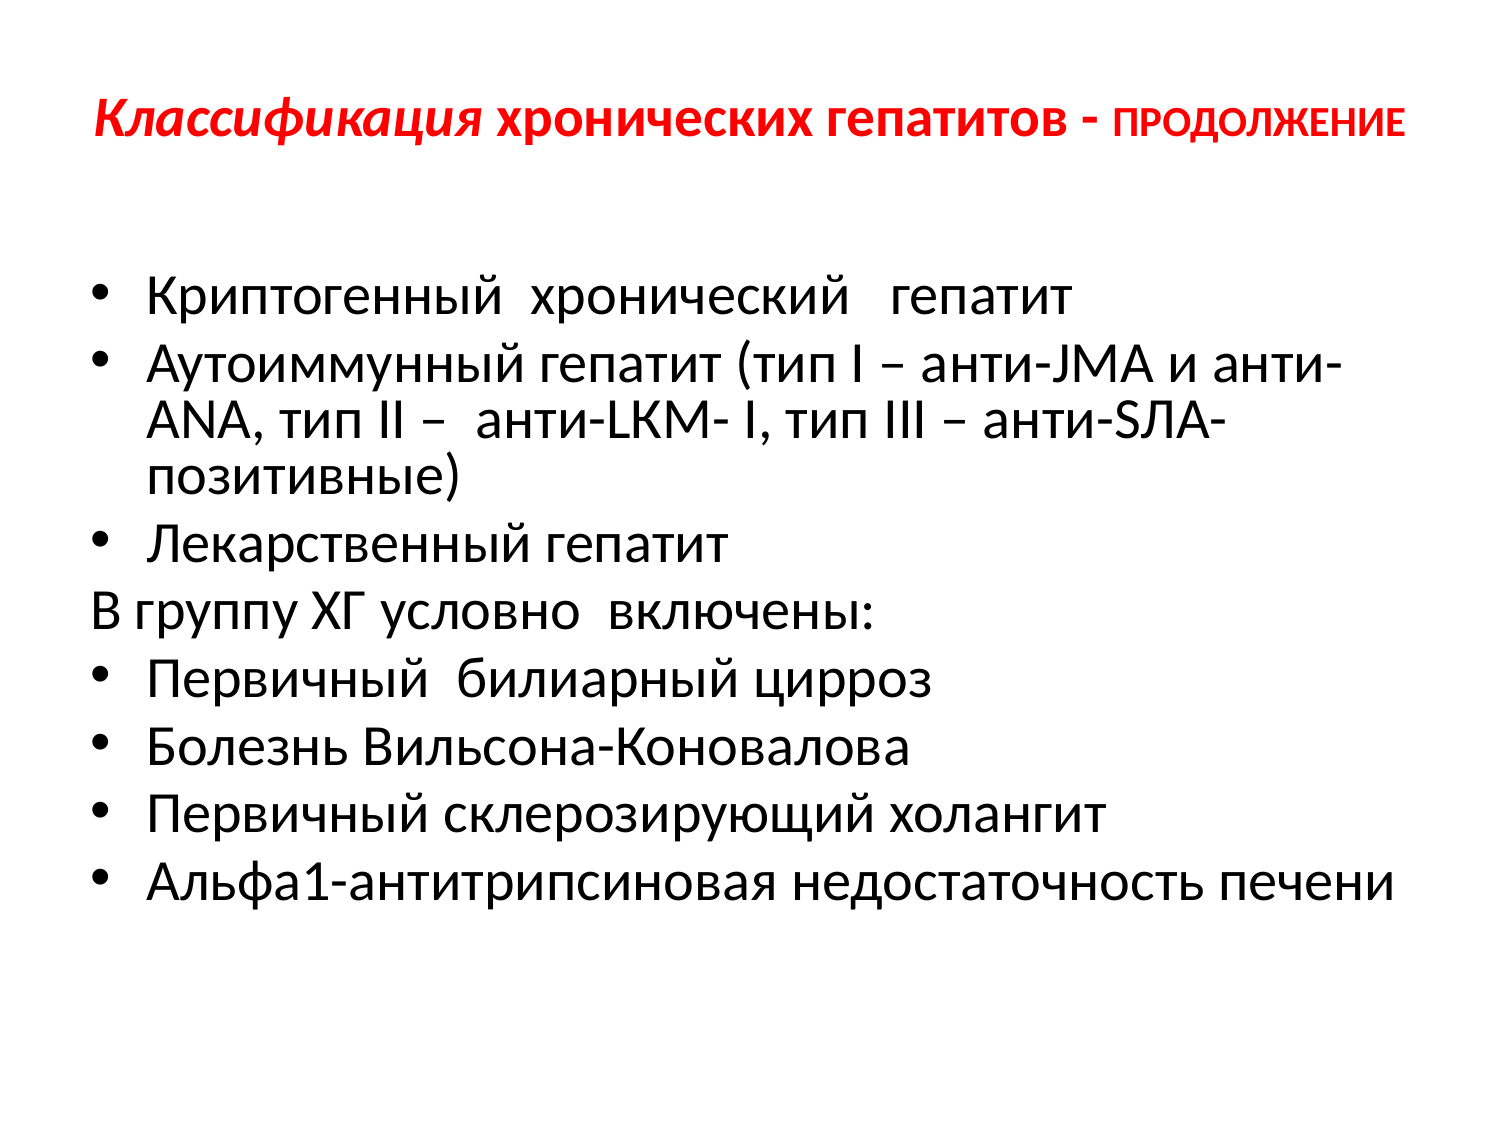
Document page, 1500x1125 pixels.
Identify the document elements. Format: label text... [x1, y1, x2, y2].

title Классификация хронических гепатитов - ПРОДОЛЖЕНИЕ [75, 45, 1425, 233]
list Криптогенный хронический гепатит Аутоиммунный гепатит (тип I – анти-JМА и анти-АNА, тип II – анти-LКМ- I, тип III – анти-SЛА-позитивные) Лекарственный гепатит В группу ХГ условно включены: Первичный билиарный цирроз Болезнь Вильсона-Коновалова Первичный склерозирующий холангит Альфа1-антитрипсиновая недостаточность печени [75, 262, 1425, 1005]
